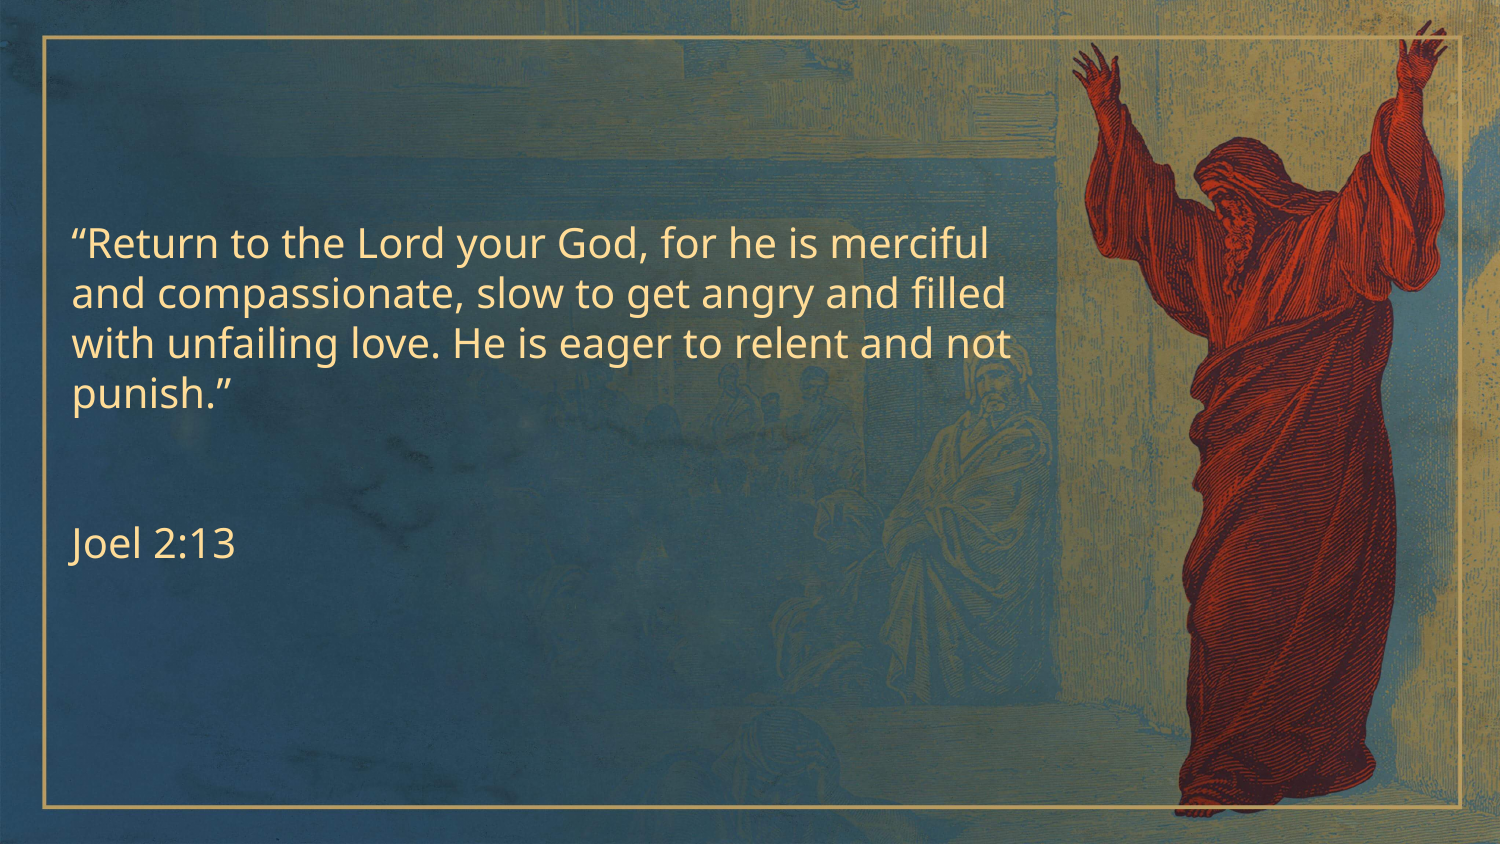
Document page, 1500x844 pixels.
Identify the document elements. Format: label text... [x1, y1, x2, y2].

text_box “Return to the Lord your God, for he is merciful and compassionate, slow to get angry and filled with unfailing love. He is eager to relent and not punish.” Joel 2:13 [56, 209, 1057, 625]
picture [0, 0, 1500, 844]
